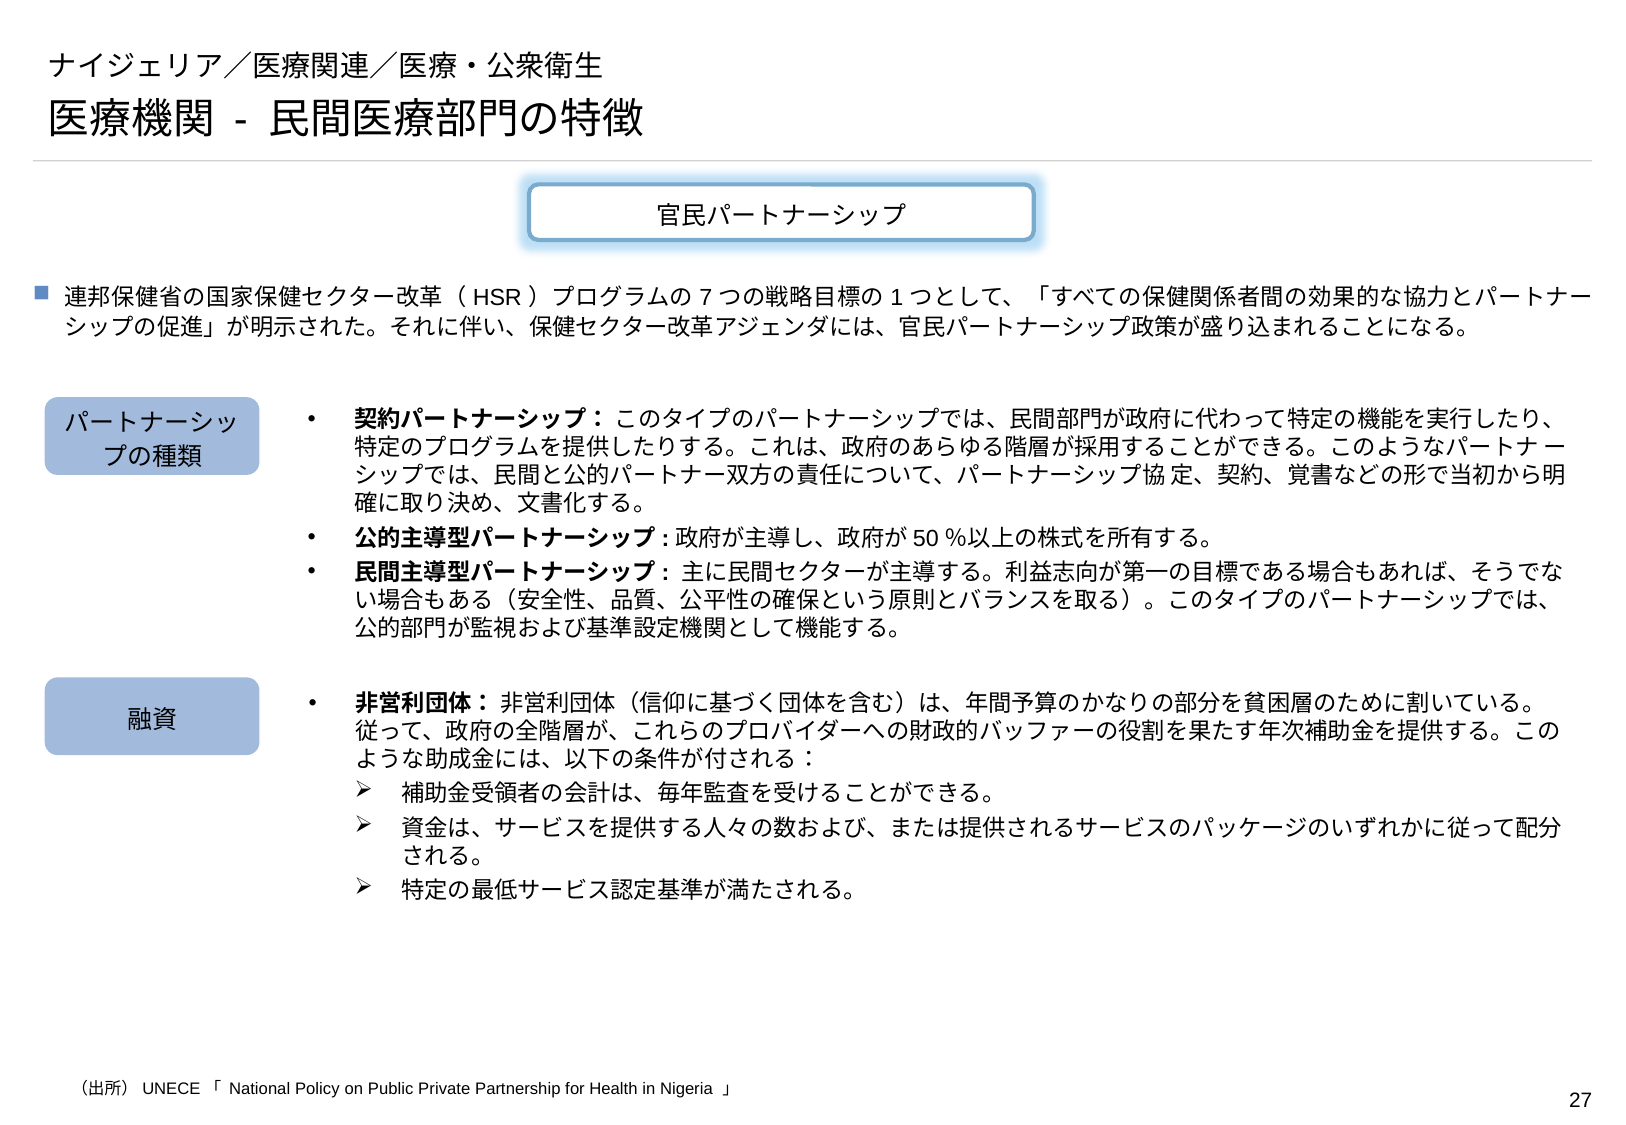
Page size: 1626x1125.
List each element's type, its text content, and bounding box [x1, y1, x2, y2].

text_box 非営利団体： 非営利団体（信仰に基づく団体を含む）は、年間予算のかなりの部分を貧困層のために割いている。従って、政府の全階層が、これらのプロバイダーへの財政的バッファーの役割を果たす年次補助金を提供する。このような助成金には、以下の条件が付される： 補助金受領者の会計は、毎年監査を受けることができる。 資金は、サービスを提供する人々の数および、または提供されるサービスのパッケージのいずれかに従って配分される。 特定の最低サービス認定基準が満たされる。 [293, 680, 1593, 911]
text_box 官民パートナーシップ [526, 182, 1036, 243]
text_box パートナーシップの種類 [44, 397, 260, 475]
text_box 融資 [44, 677, 260, 756]
text_box （出所）UNECE「 National Policy on Public Private Partnership for Health in Nigeria 」 [56, 1070, 1589, 1106]
text_box 契約パートナーシップ： このタイプのパートナーシップでは、民間部門が政府に代わって特定の機能を実行したり、特定のプログラムを提供したりする。これは、政府のあらゆる階層が採用することができる。このようなパートナ ーシップでは、民間と公的パートナー双方の責任について、パートナーシップ協 定、契約、覚書などの形で当初から明確に取り決め、文書化する。 公的主導型パートナーシップ:政府が主導し、政府が50％以上の株式を所有する。 民間主導型パートナーシップ: 主に民間セクターが主導する。利益志向が第一の目標である場合もあれば、そうでない場合もある（安全性、品質、公平性の確保という原則とバランスを取る）。このタイプのパートナーシップでは、公的部門が監視および基準設定機関として機能する。 [292, 397, 1592, 649]
list 医療機関 - 民間医療部門の特徴 [32, 0, 1593, 149]
text_box 連邦保健省の国家保健セクター改革（HSR）プログラムの7つの戦略目標の1つとして、「すべての保健関係者間の効果的な協力とパートナーシップの促進」が明示された。それに伴い、保健セクター改革アジェンダには、官民パートナーシップ政策が盛り込まれることになる。 [32, 278, 1593, 341]
